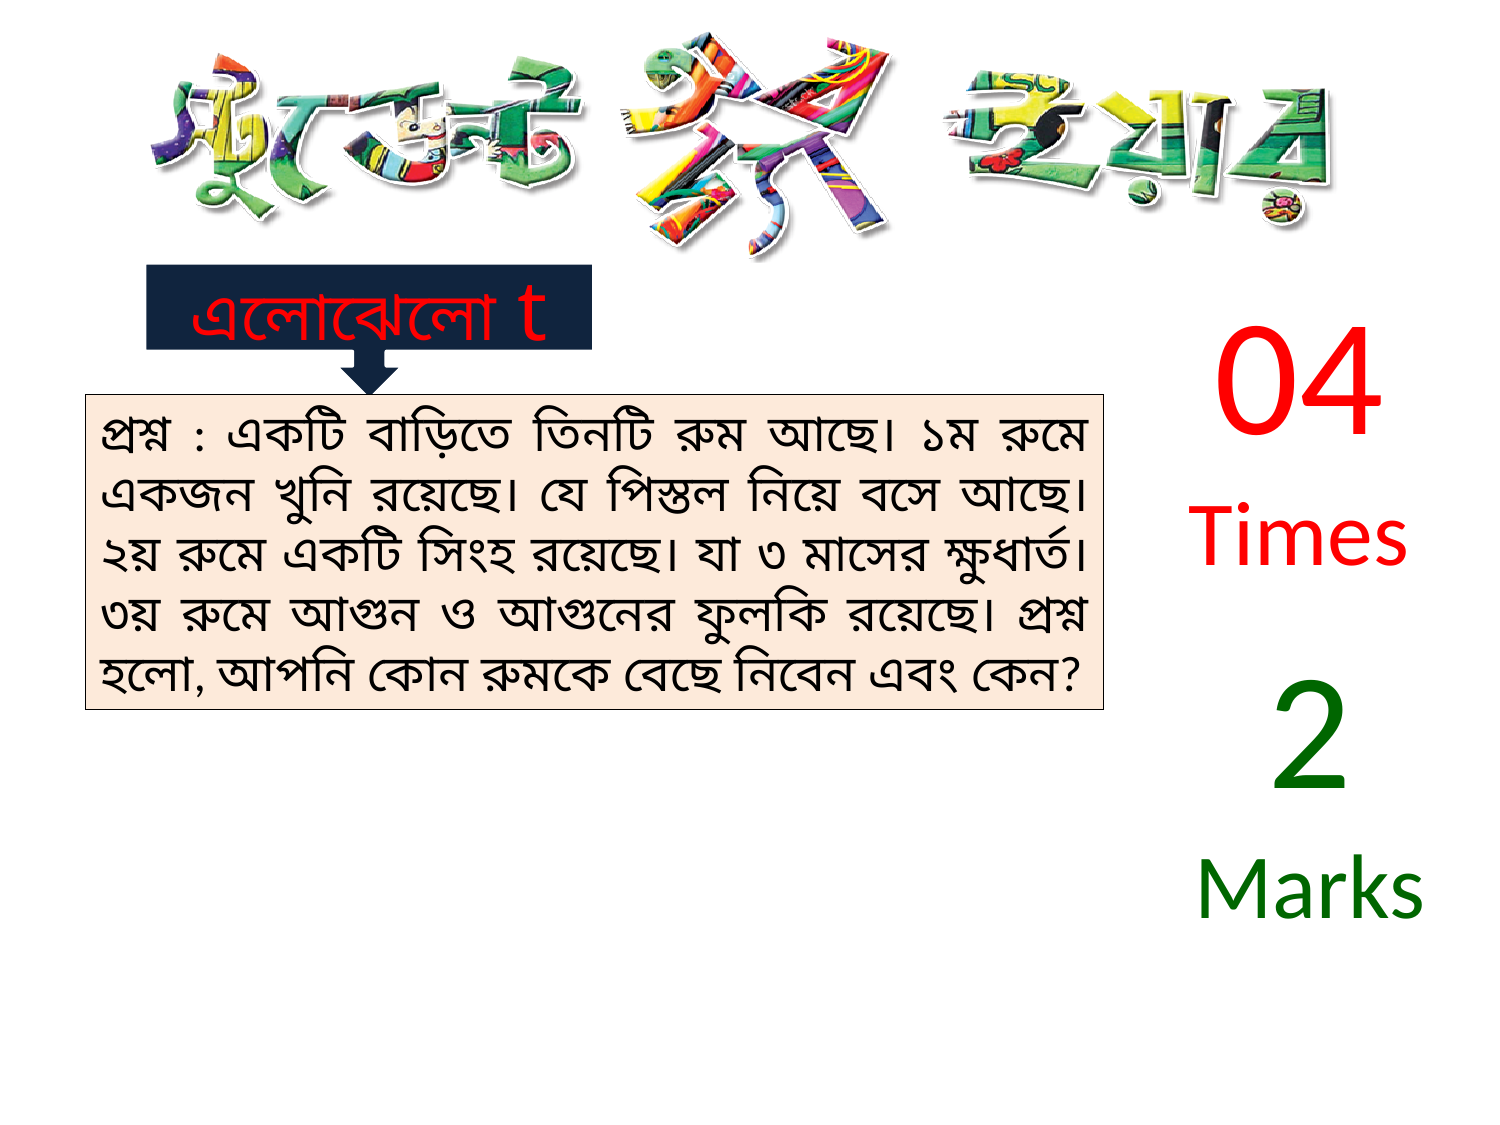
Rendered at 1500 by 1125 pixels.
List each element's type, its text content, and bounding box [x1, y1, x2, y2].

text_box প্রশ্ন : একটি বাড়িতে তিনটি রুম আছে। ১ম রুমে একজন খুনি রয়েছে। যে পিস্তল নিয়ে বসে আছে। ২য় রুমে একটি সিংহ রয়েছে। যা ৩ মাসের ক্ষুধার্ত। ৩য় রুমে আগুন ও আগুনের ফুলকি রয়েছে। প্রশ্ন হলো, আপনি কোন রুমকে বেছে নিবেন এবং কেন? [85, 394, 132, 710]
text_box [137, 24, 1476, 970]
